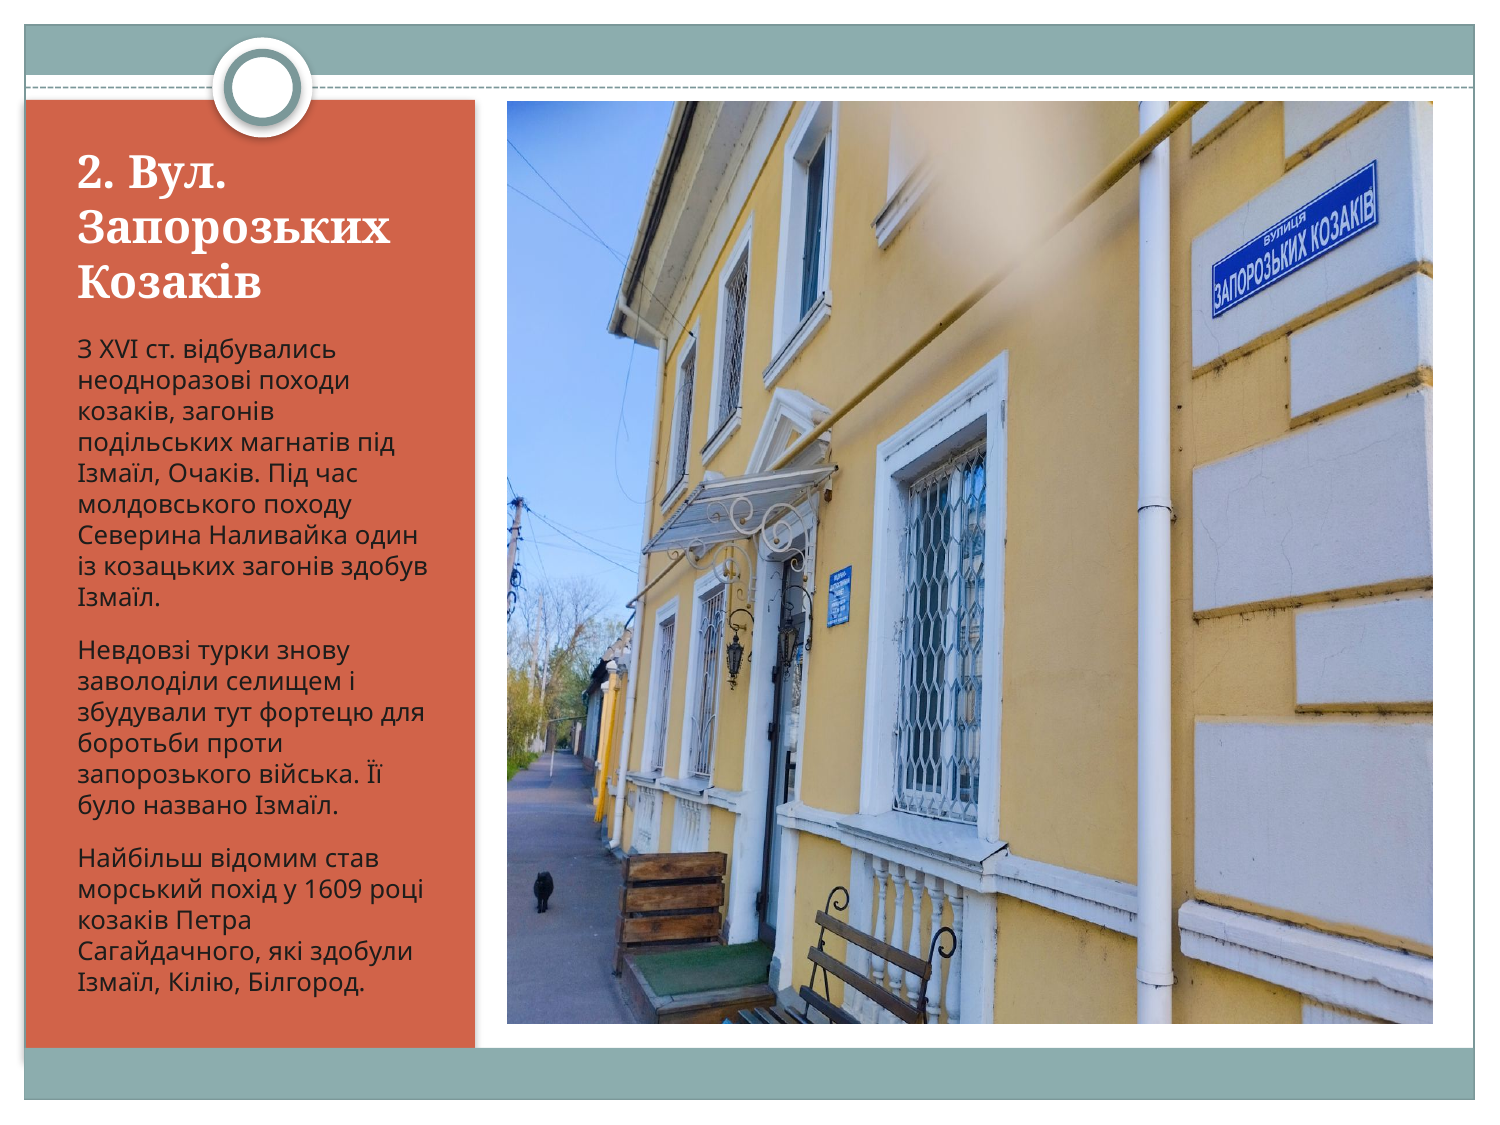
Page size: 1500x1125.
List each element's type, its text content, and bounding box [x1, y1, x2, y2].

list З XVI ст. відбувались неодноразові походи козаків, загонів подільських магнатів під Ізмаїл, Очаків. Під час молдовського походу Северина Наливайка один із козацьких загонів здобув Ізмаїл. Невдовзі турки знову заволоділи селищем і збудували тут фортецю для боротьби проти запорозького війська. Її було названо Ізмаїл. Найбільш відомим став морський похід у 1609 році козаків Петра Сагайдачного, які здобули Ізмаїл, Кілію, Білгород. [62, 324, 450, 1005]
title 2. Вул. Запорозьких Козаків [62, 137, 450, 313]
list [507, 101, 1433, 1024]
